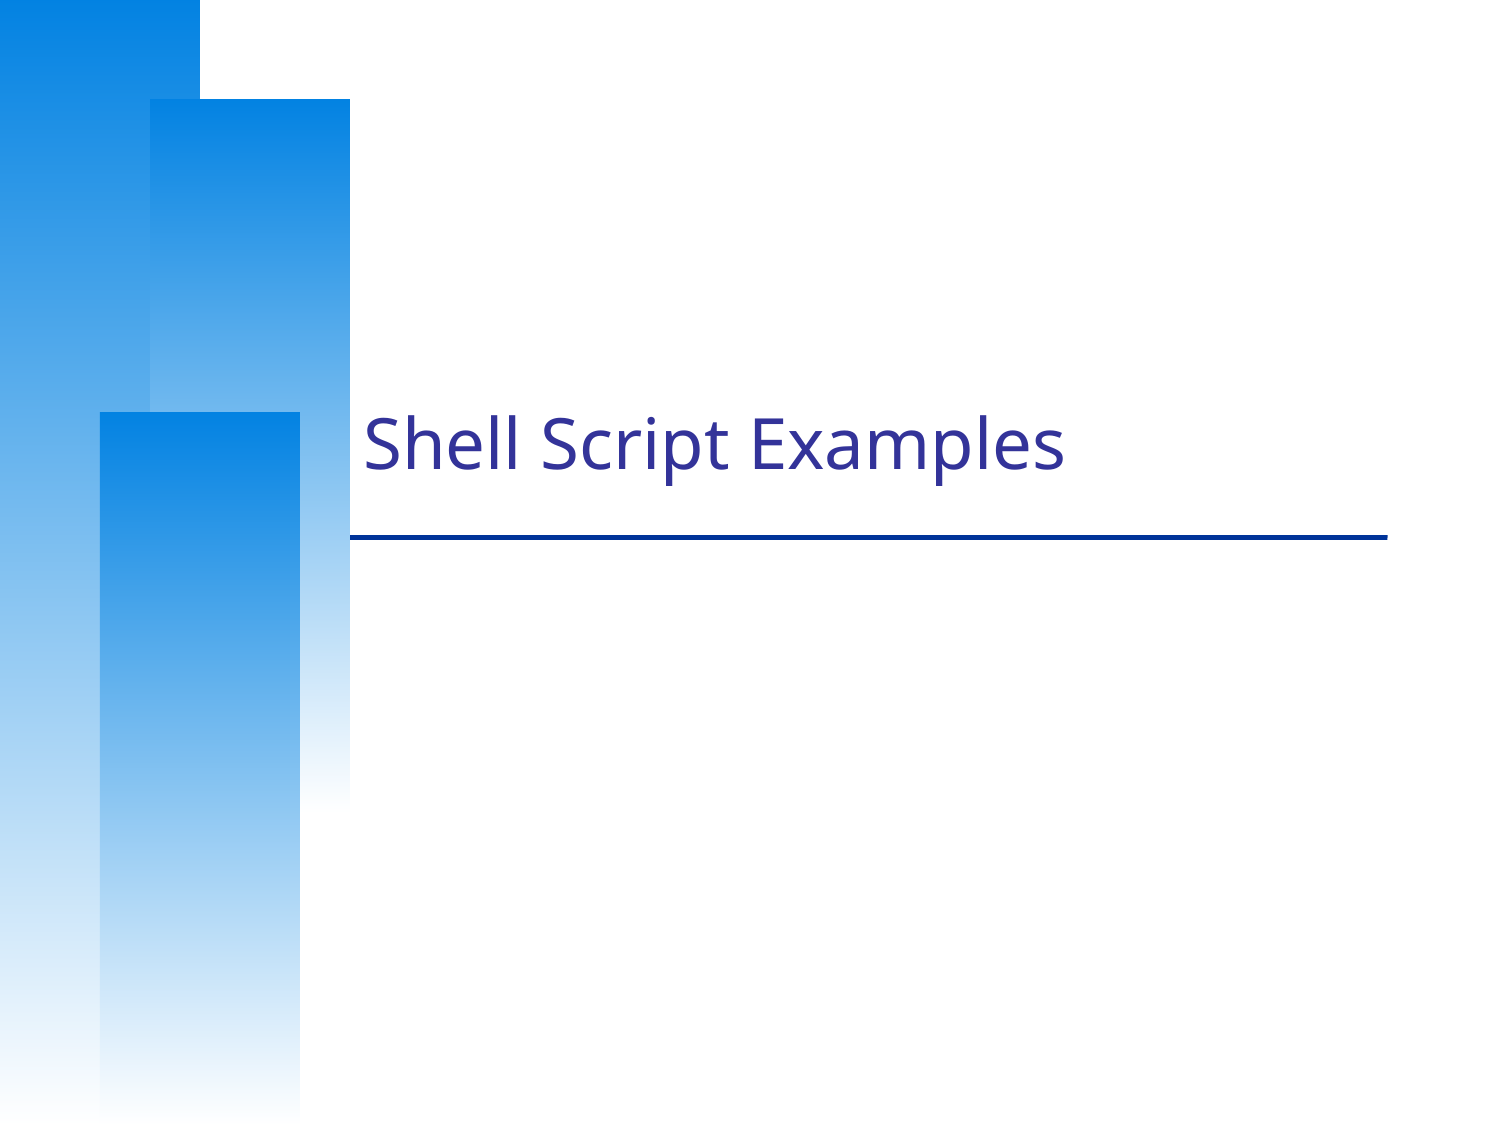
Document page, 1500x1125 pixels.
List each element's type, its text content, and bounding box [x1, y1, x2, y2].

title Shell Script Examples [348, 361, 1424, 521]
